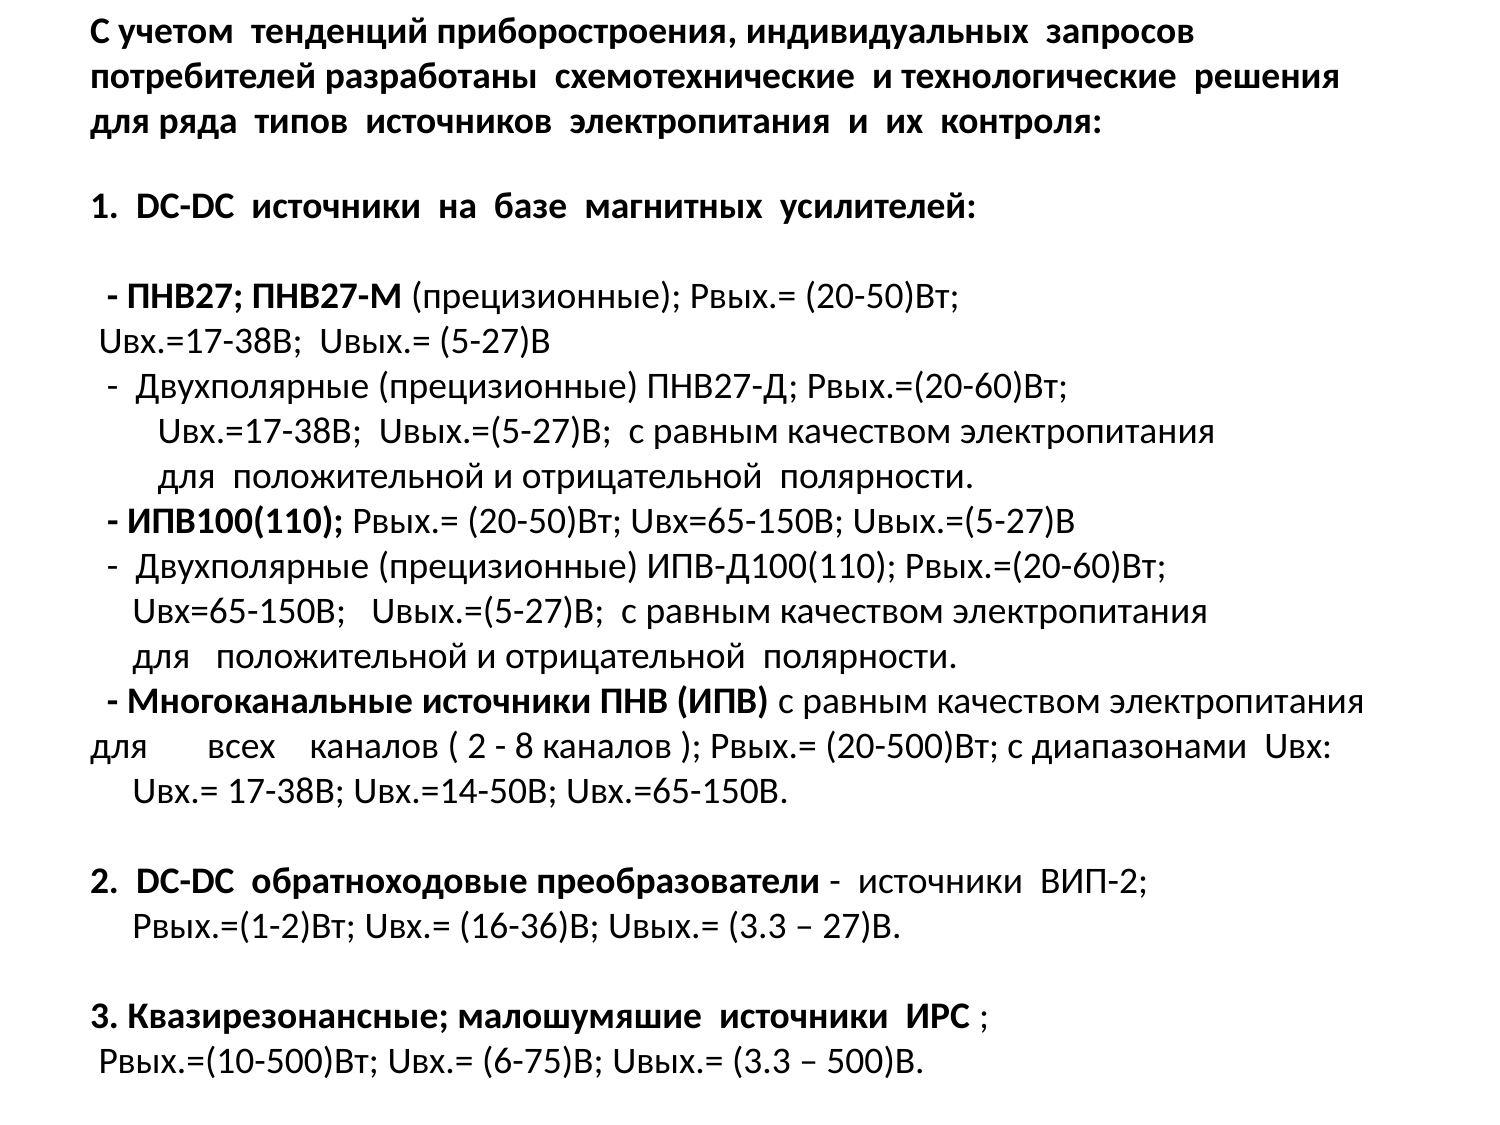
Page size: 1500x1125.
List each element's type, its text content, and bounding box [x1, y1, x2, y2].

title С учетом тенденций приборостроения, индивидуальных запросов потребителей разработаны схемотехнические и технологические решения для ряда типов источников электропитания и их контроля: 1. DC-DC источники на базе магнитных усилителей: - ПНВ27; ПНВ27-М (прецизионные); Рвых.= (20-50)Вт; Uвх.=17-38В; Uвых.= (5-27)В - Двухполярные (прецизионные) ПНВ27-Д; Рвых.=(20-60)Вт; Uвх.=17-38В; Uвых.=(5-27)В; с равным качеством электропитания для положительной и отрицательной полярности. - ИПВ100(110); Рвых.= (20-50)Вт; Uвх=65-150В; Uвых.=(5-27)В - Двухполярные (прецизионные) ИПВ-Д100(110); Рвых.=(20-60)Вт; Uвх=65-150В; Uвых.=(5-27)В; с равным качеством электропитания для положительной и отрицательной полярности. - Многоканальные источники ПНВ (ИПВ) с равным качеством электропитания для всех каналов ( 2 - 8 каналов ); Рвых.= (20-500)Вт; с диапазонами Uвх: Uвх.= 17-38В; Uвх.=14-50В; Uвх.=65-150В. 2. DC-DC обратноходовые преобразователи - источники ВИП-2; Рвых.=(1-2)Вт; Uвх.= (16-36)В; Uвых.= (3.3 – 27)В. 3. Квазирезонансные; малошумяшие источники ИРС ; Рвых.=(10-500)Вт; Uвх.= (6-75)В; Uвых.= (3.3 – 500)В. [74, 163, 1426, 1125]
